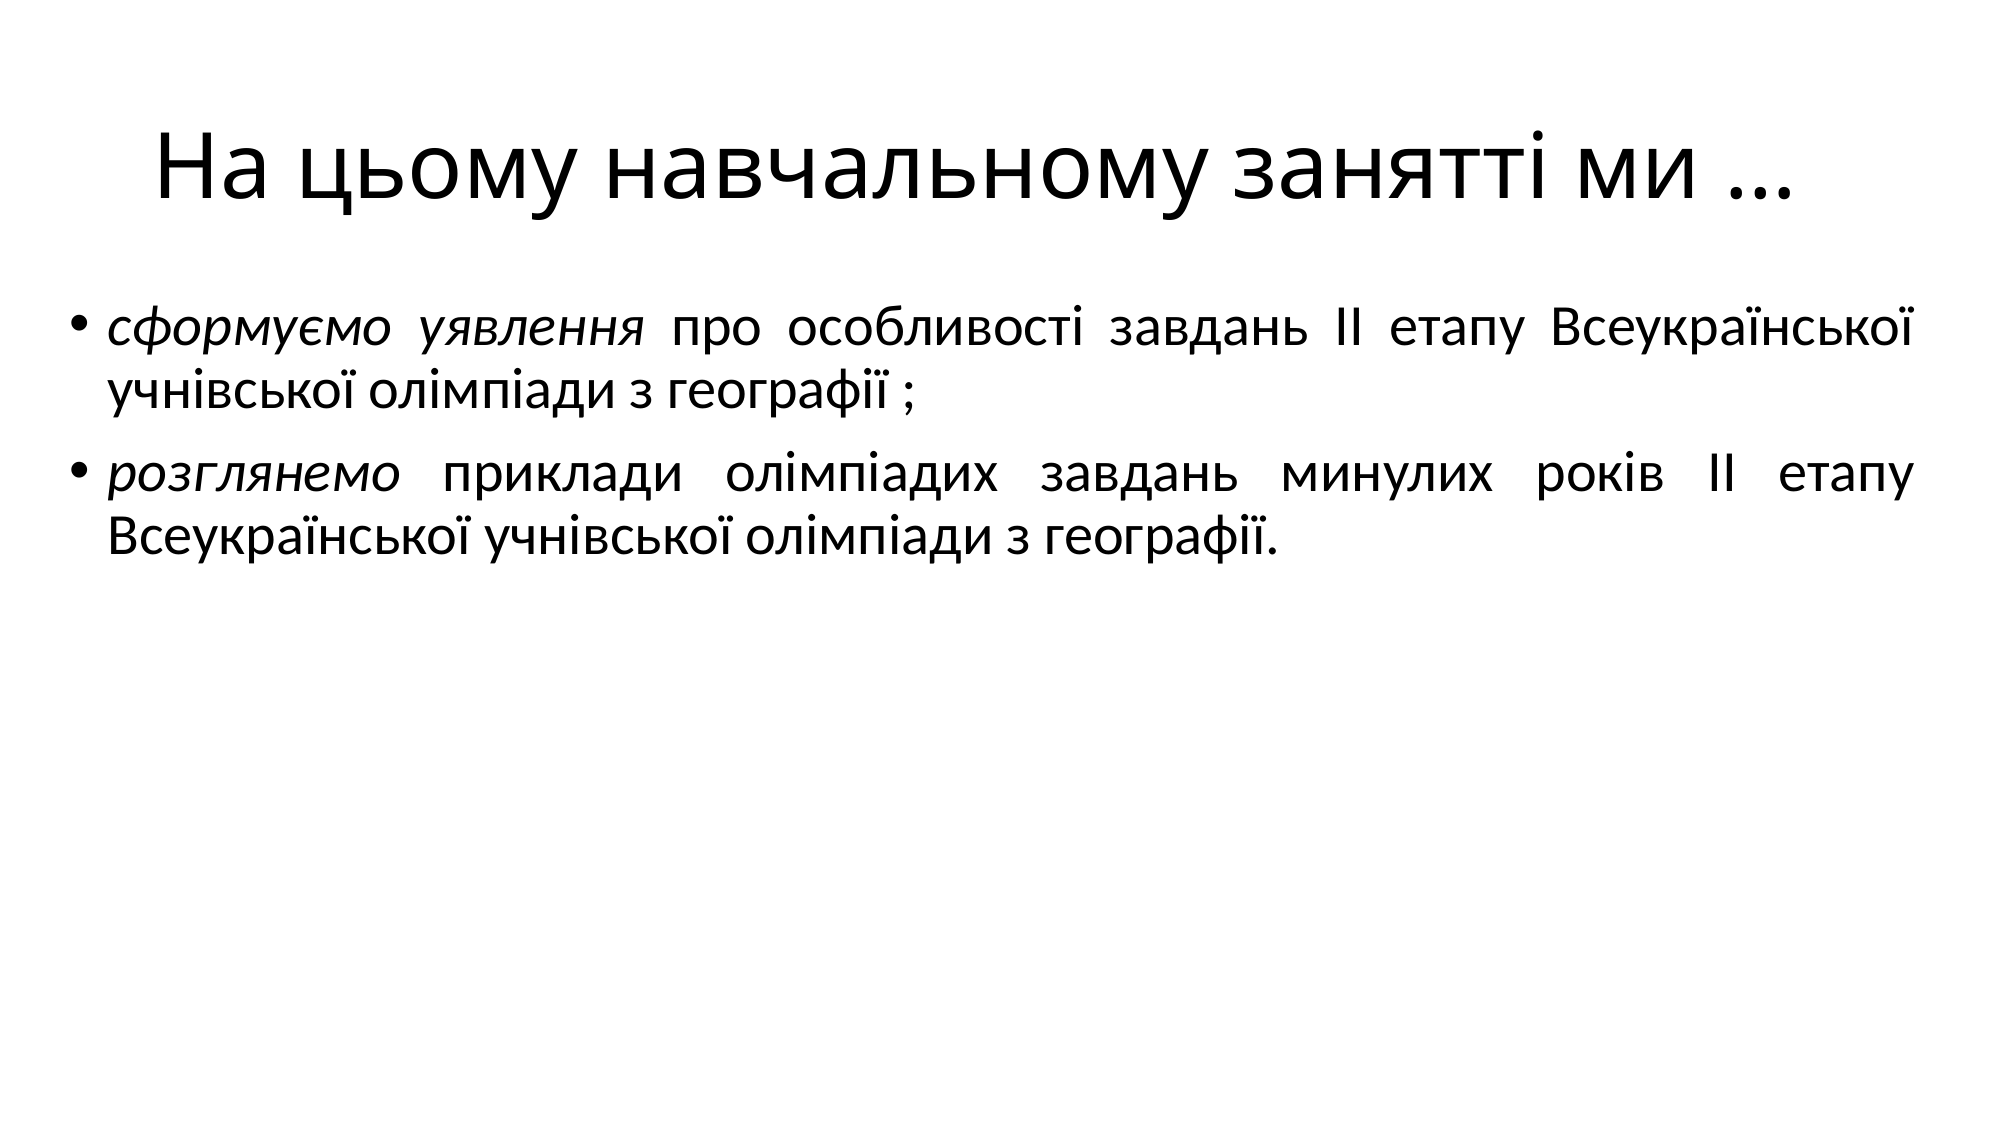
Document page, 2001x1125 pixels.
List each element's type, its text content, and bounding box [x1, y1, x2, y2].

list сформуємо уявлення про особливості завдань ІІ етапу Всеукраїнської учнівської олімпіади з географії ; розглянемо приклади олімпіадих завдань минулих років ІІ етапу Всеукраїнської учнівської олімпіади з географії. [55, 287, 1930, 1005]
title На цьому навчальному занятті ми … [137, 59, 1863, 278]
